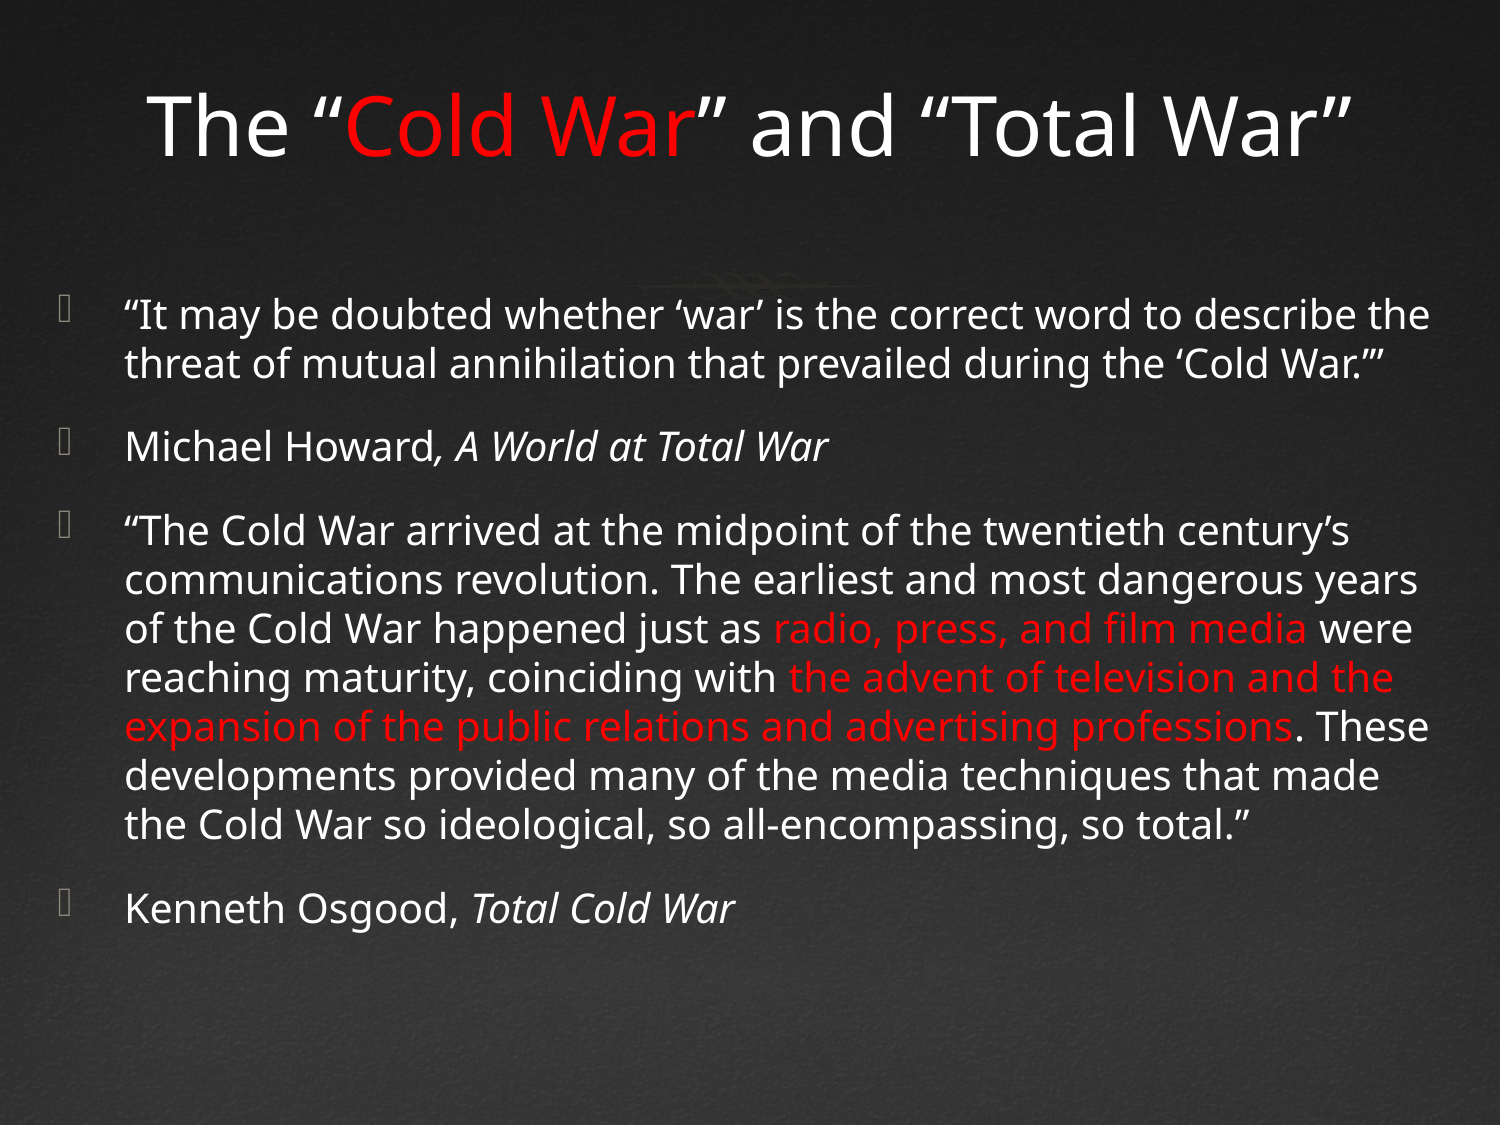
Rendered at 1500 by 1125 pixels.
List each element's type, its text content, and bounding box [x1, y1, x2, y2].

title The “Cold War” and “Total War” [112, 11, 1388, 197]
list “It may be doubted whether ‘war’ is the correct word to describe the threat of mutual annihilation that prevailed during the ‘Cold War.’” Michael Howard, A World at Total War “The Cold War arrived at the midpoint of the twentieth century’s communications revolution. The earliest and most dangerous years of the Cold War happened just as radio, press, and film media were reaching maturity, coinciding with the advent of television and the expansion of the public relations and advertising professions. These developments provided many of the media techniques that made the Cold War so ideological, so all-encompassing, so total.” Kenneth Osgood, Total Cold War [42, 197, 1459, 963]
